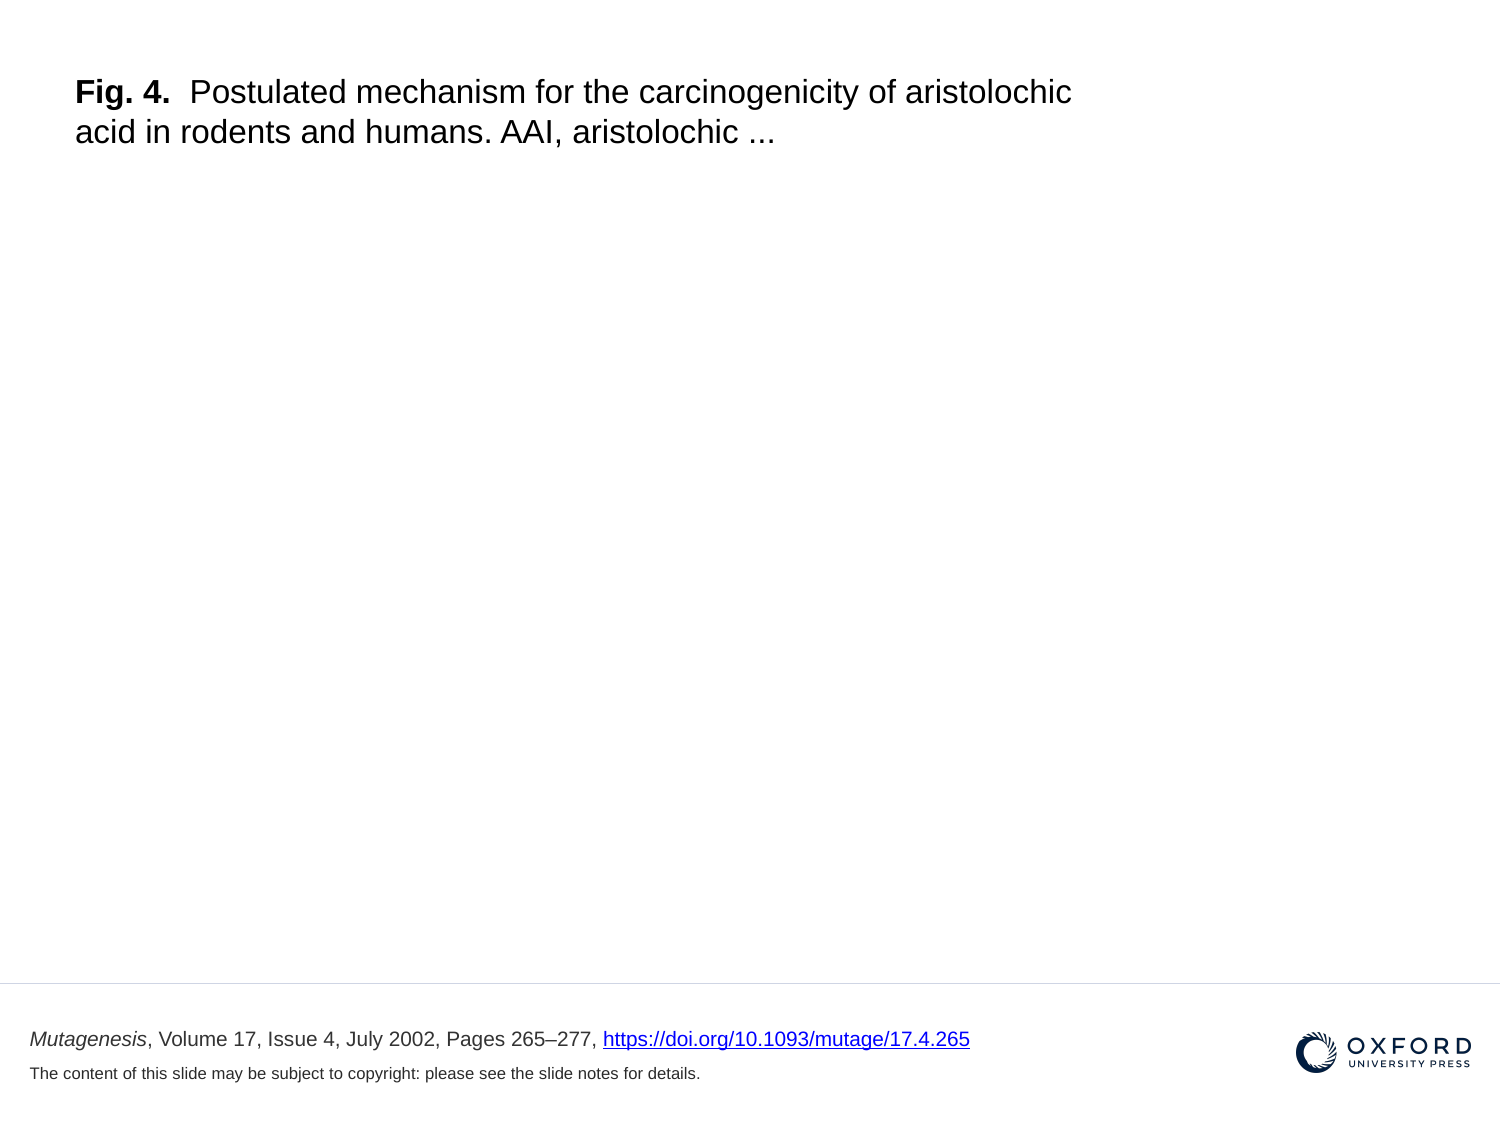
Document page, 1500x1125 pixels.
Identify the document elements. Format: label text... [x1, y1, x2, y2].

title Fig. 4. Postulated mechanism for the carcinogenicity of aristolochic acid in rodents and humans. AAI, aristolochic ... [75, 69, 1078, 171]
footer Mutagenesis, Volume 17, Issue 4, July 2002, Pages 265–277, https://doi.org/10.1093/mutage/17.4.265 The content of this slide may be subject to copyright: please see the slide notes for details. [0, 983, 1260, 1125]
picture [1296, 1032, 1471, 1073]
